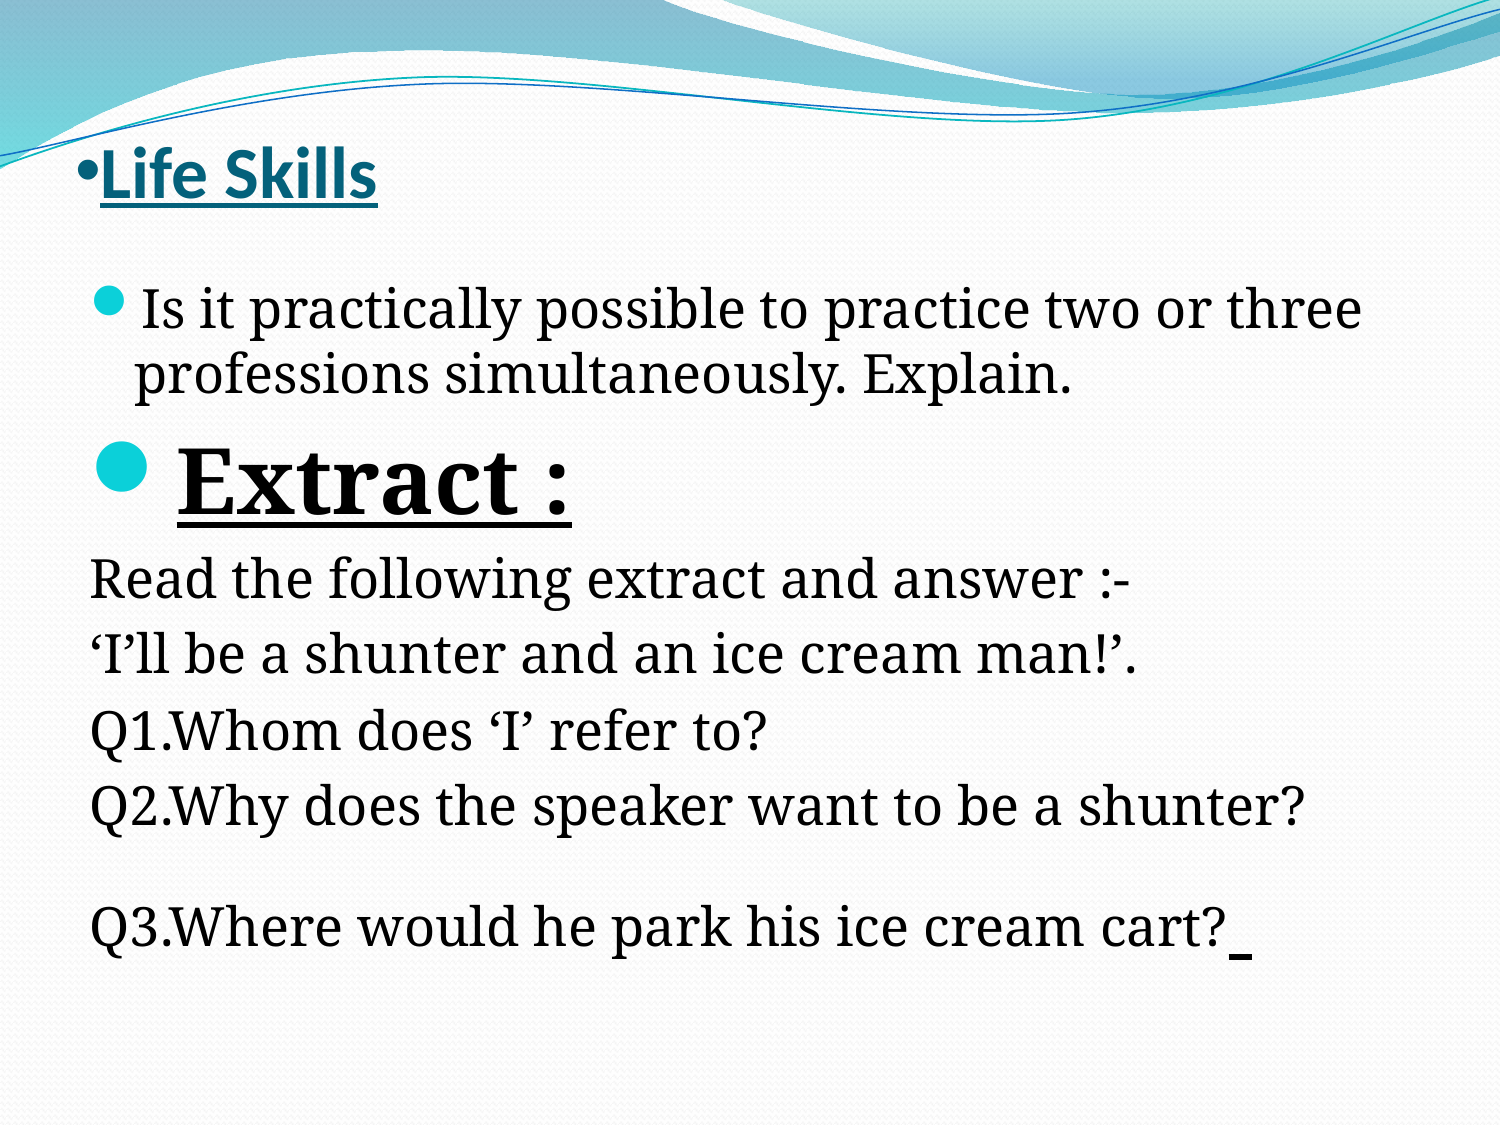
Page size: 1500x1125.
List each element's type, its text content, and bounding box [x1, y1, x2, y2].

title Life Skills [75, 115, 1425, 267]
list Is it practically possible to practice two or three professions simultaneously. Explain. Extract : Read the following extract and answer :- ‘I’ll be a shunter and an ice cream man!’. Q1.Whom does ‘I’ refer to? Q2.Why does the speaker want to be a shunter? Q3.Where would he park his ice cream cart? [75, 267, 1425, 1005]
